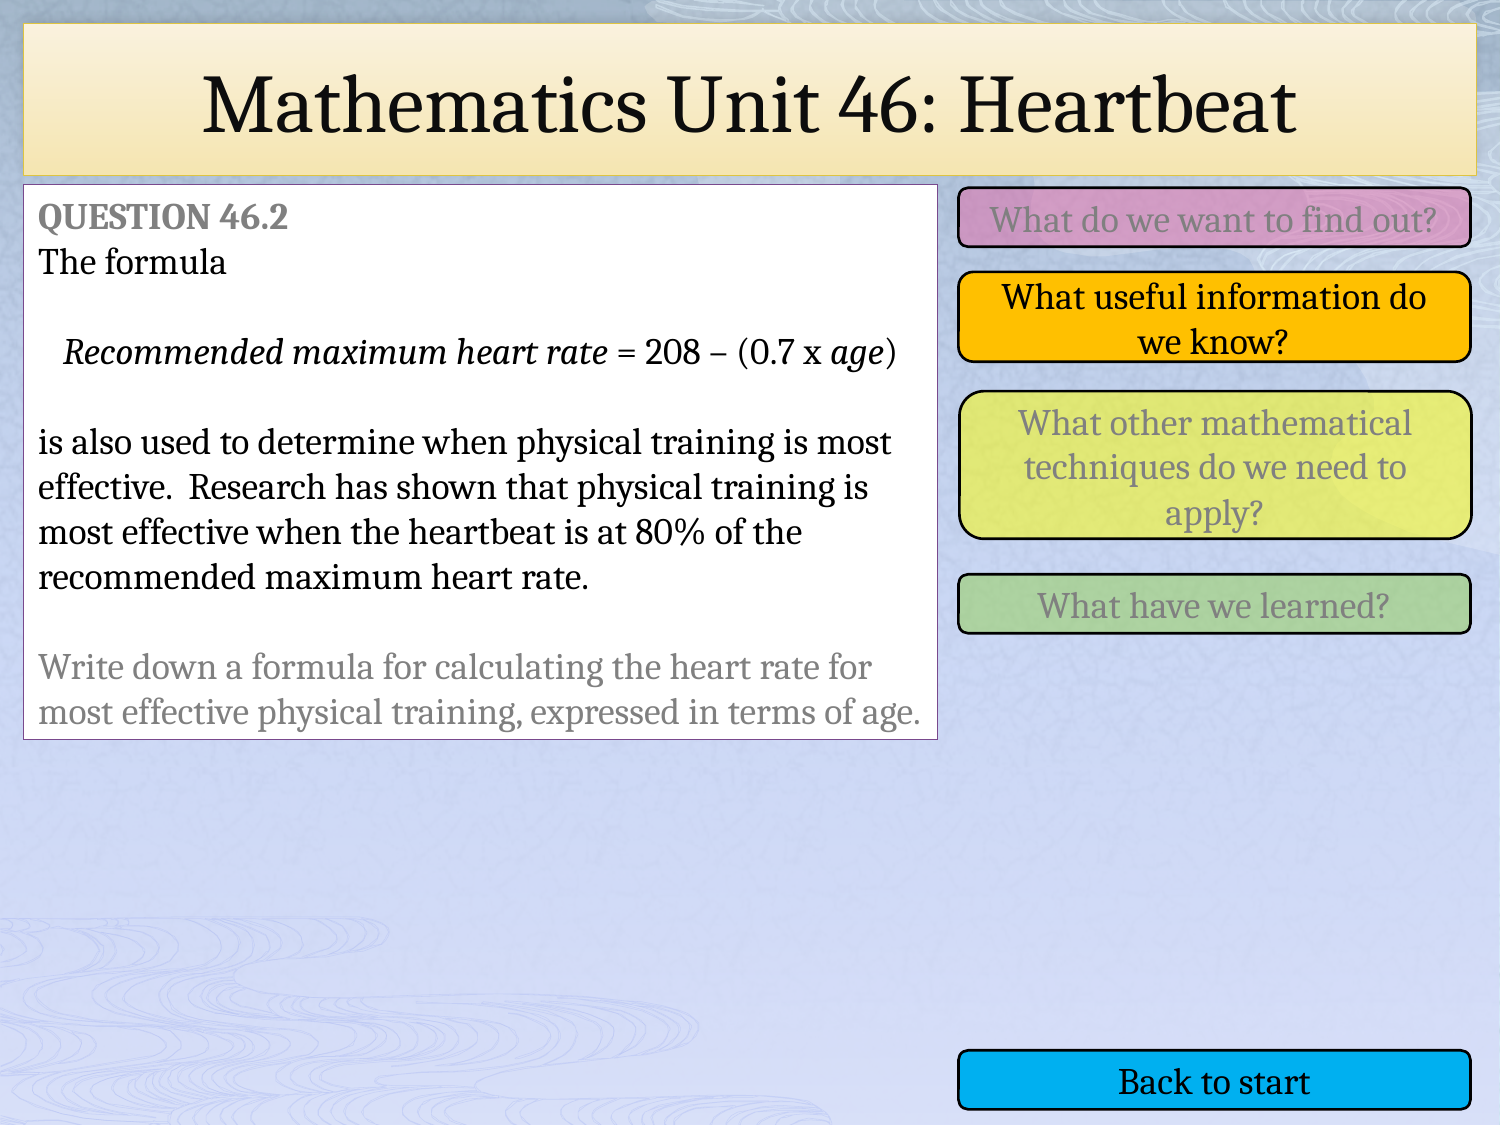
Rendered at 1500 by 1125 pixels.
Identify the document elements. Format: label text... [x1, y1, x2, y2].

text_box QUESTION 46.2 The formula Recommended maximum heart rate = 208 – (0.7 x age) is also used to determine when physical training is most effective. Research has shown that physical training is most effective when the heartbeat is at 80% of the recommended maximum heart rate. Write down a formula for calculating the heart rate for most effective physical training, expressed in terms of age. [23, 184, 938, 740]
text_box What do we want to find out? [957, 186, 1472, 249]
text_box What have we learned? [957, 572, 1472, 635]
title Mathematics Unit 46: Heartbeat [23, 23, 1477, 176]
text_box What useful information do we know? [957, 270, 1472, 364]
text_box Back to start [957, 1048, 1472, 1111]
text_box What other mathematical techniques do we need to apply? [958, 389, 1473, 541]
